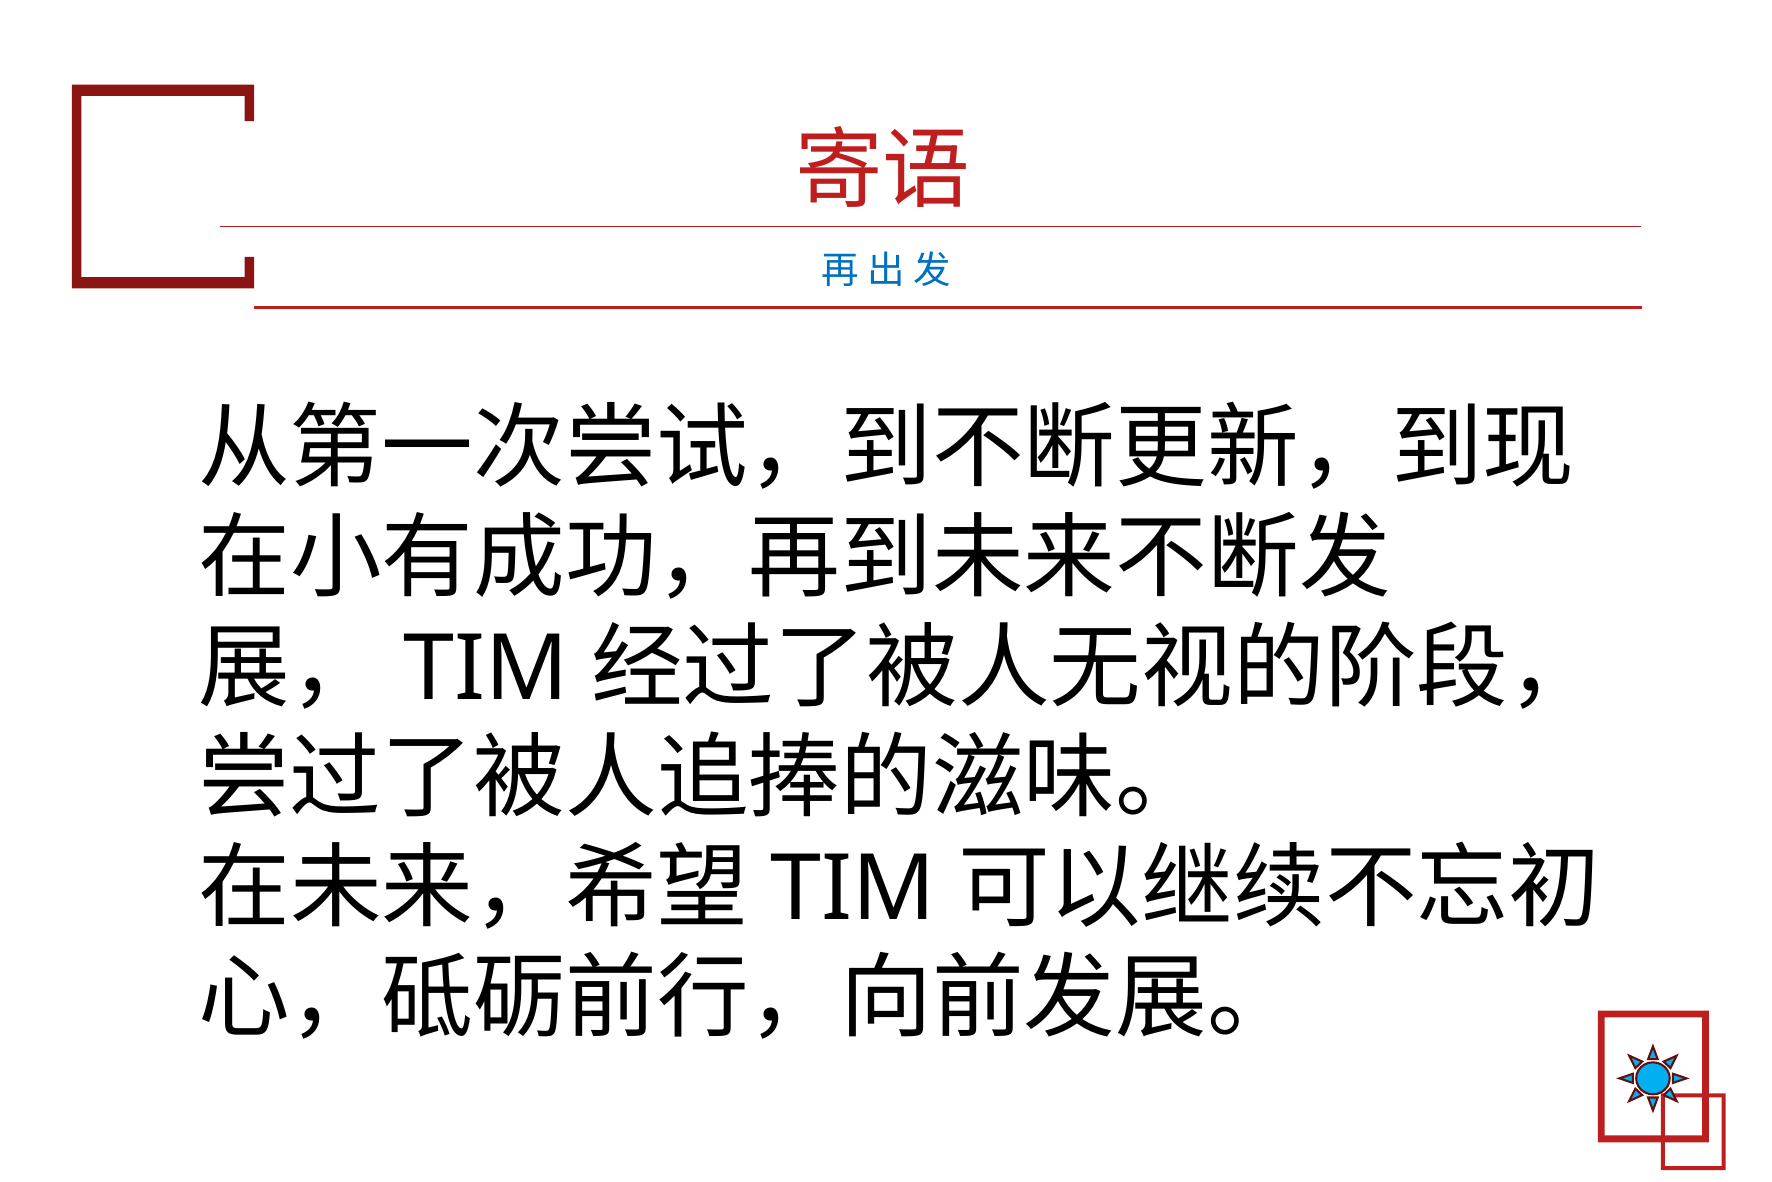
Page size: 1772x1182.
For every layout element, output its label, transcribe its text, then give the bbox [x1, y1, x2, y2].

text_box 从第一次尝试，到不断更新，到现在小有成功，再到未来不断发展，TIM经过了被人无视的阶段，尝过了被人追捧的滋味。 在未来，希望TIM可以继续不忘初心，砥砺前行，向前发展。 [183, 380, 1678, 1056]
text_box [1626, 1043, 1690, 1114]
text_box 再 出 发 [717, 238, 1054, 298]
title 寄语 [124, 101, 1642, 227]
text_box [1616, 1072, 1634, 1085]
